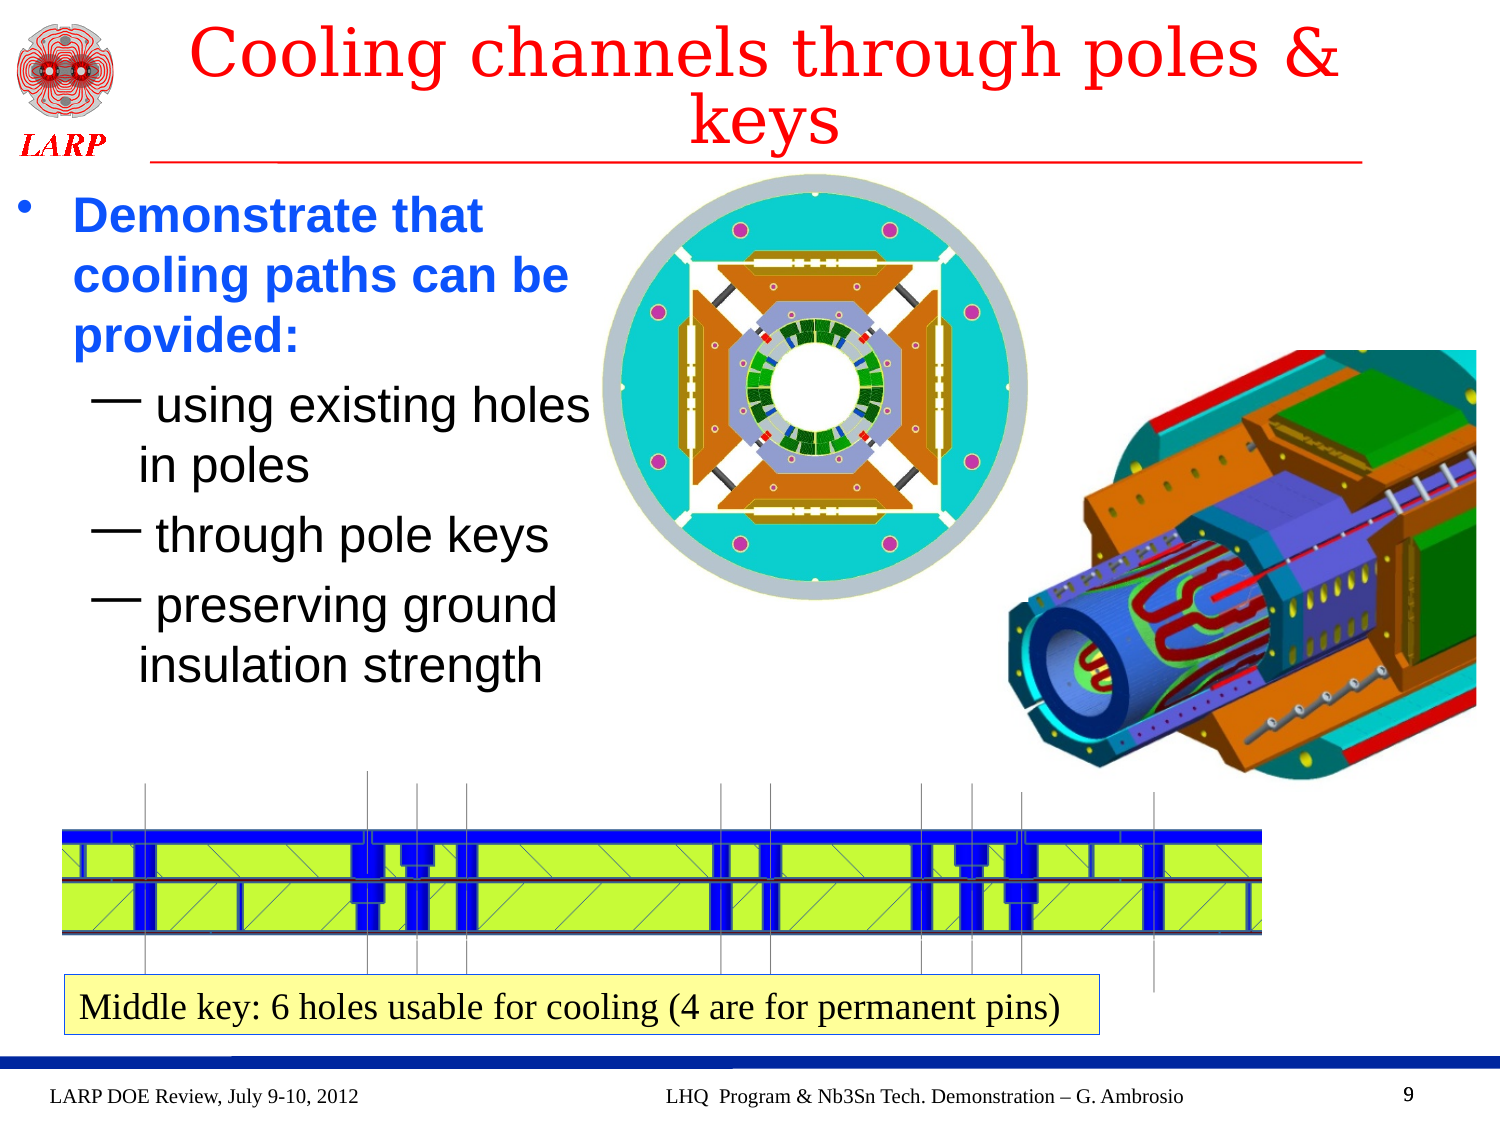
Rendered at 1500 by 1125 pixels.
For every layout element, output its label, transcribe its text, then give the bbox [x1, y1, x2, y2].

list Demonstrate that cooling paths can be provided: using existing holes in poles through pole keys preserving ground insulation strength [1, 174, 650, 772]
title Cooling channels through poles & keys [150, 29, 1382, 150]
text_box Middle key: 6 holes usable for cooling (4 are for permanent pins) [64, 1015, 1100, 1035]
picture [62, 166, 1477, 1006]
picture [14, 24, 114, 156]
